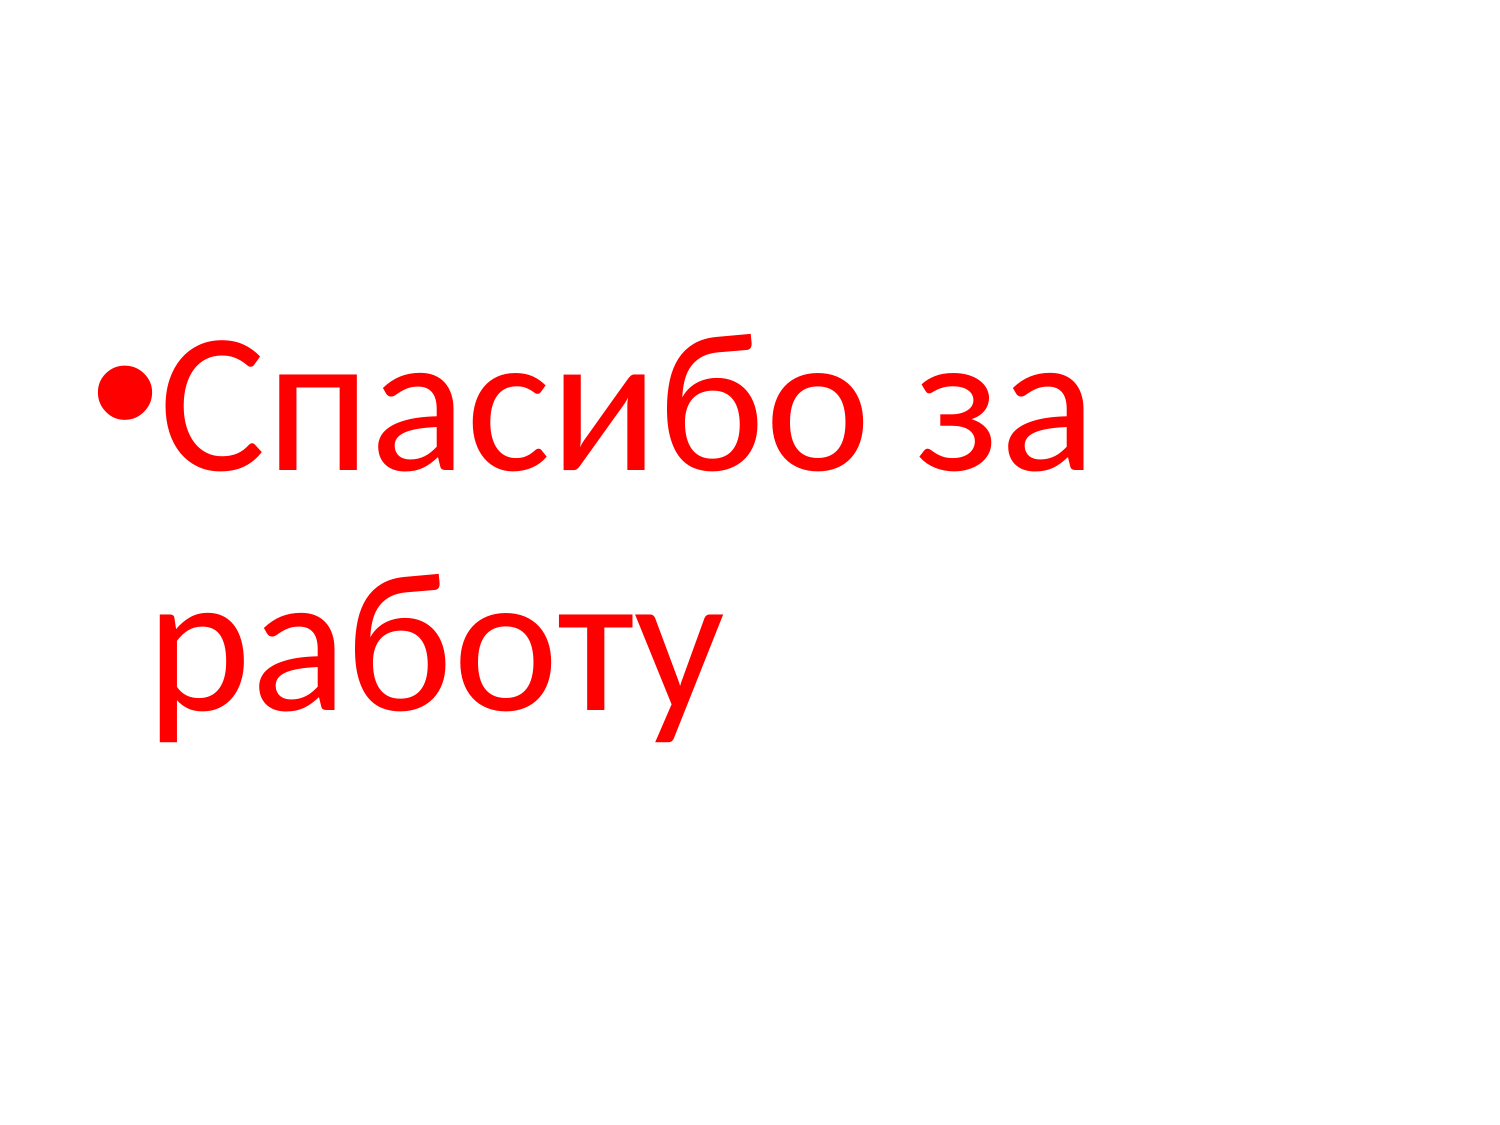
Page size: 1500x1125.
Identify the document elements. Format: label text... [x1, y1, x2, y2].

list Спасибо за работу [75, 262, 1425, 1005]
